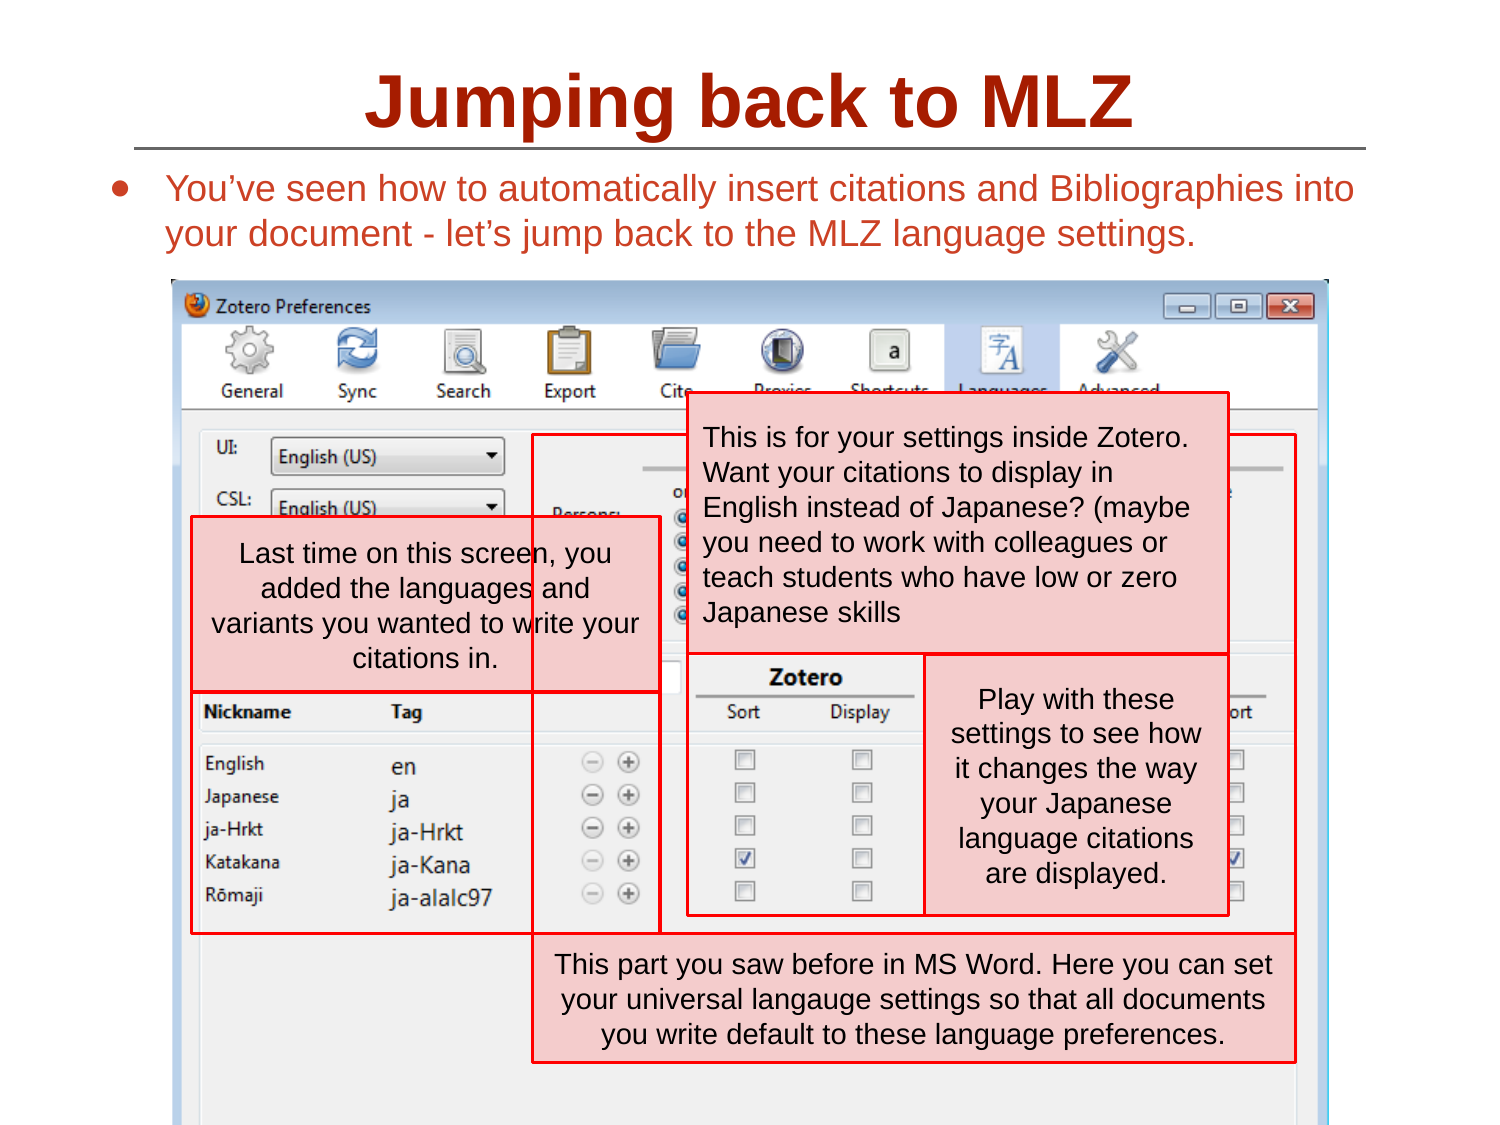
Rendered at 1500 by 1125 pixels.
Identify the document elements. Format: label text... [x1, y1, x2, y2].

title Jumping back to MLZ [75, 45, 1425, 148]
list You’ve seen how to automatically insert citations and Bibliographies into your document - let’s jump back to the MLZ language settings. [75, 148, 1425, 1077]
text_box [687, 392, 1229, 916]
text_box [532, 434, 1296, 1063]
picture [170, 279, 1330, 1125]
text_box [191, 516, 527, 934]
